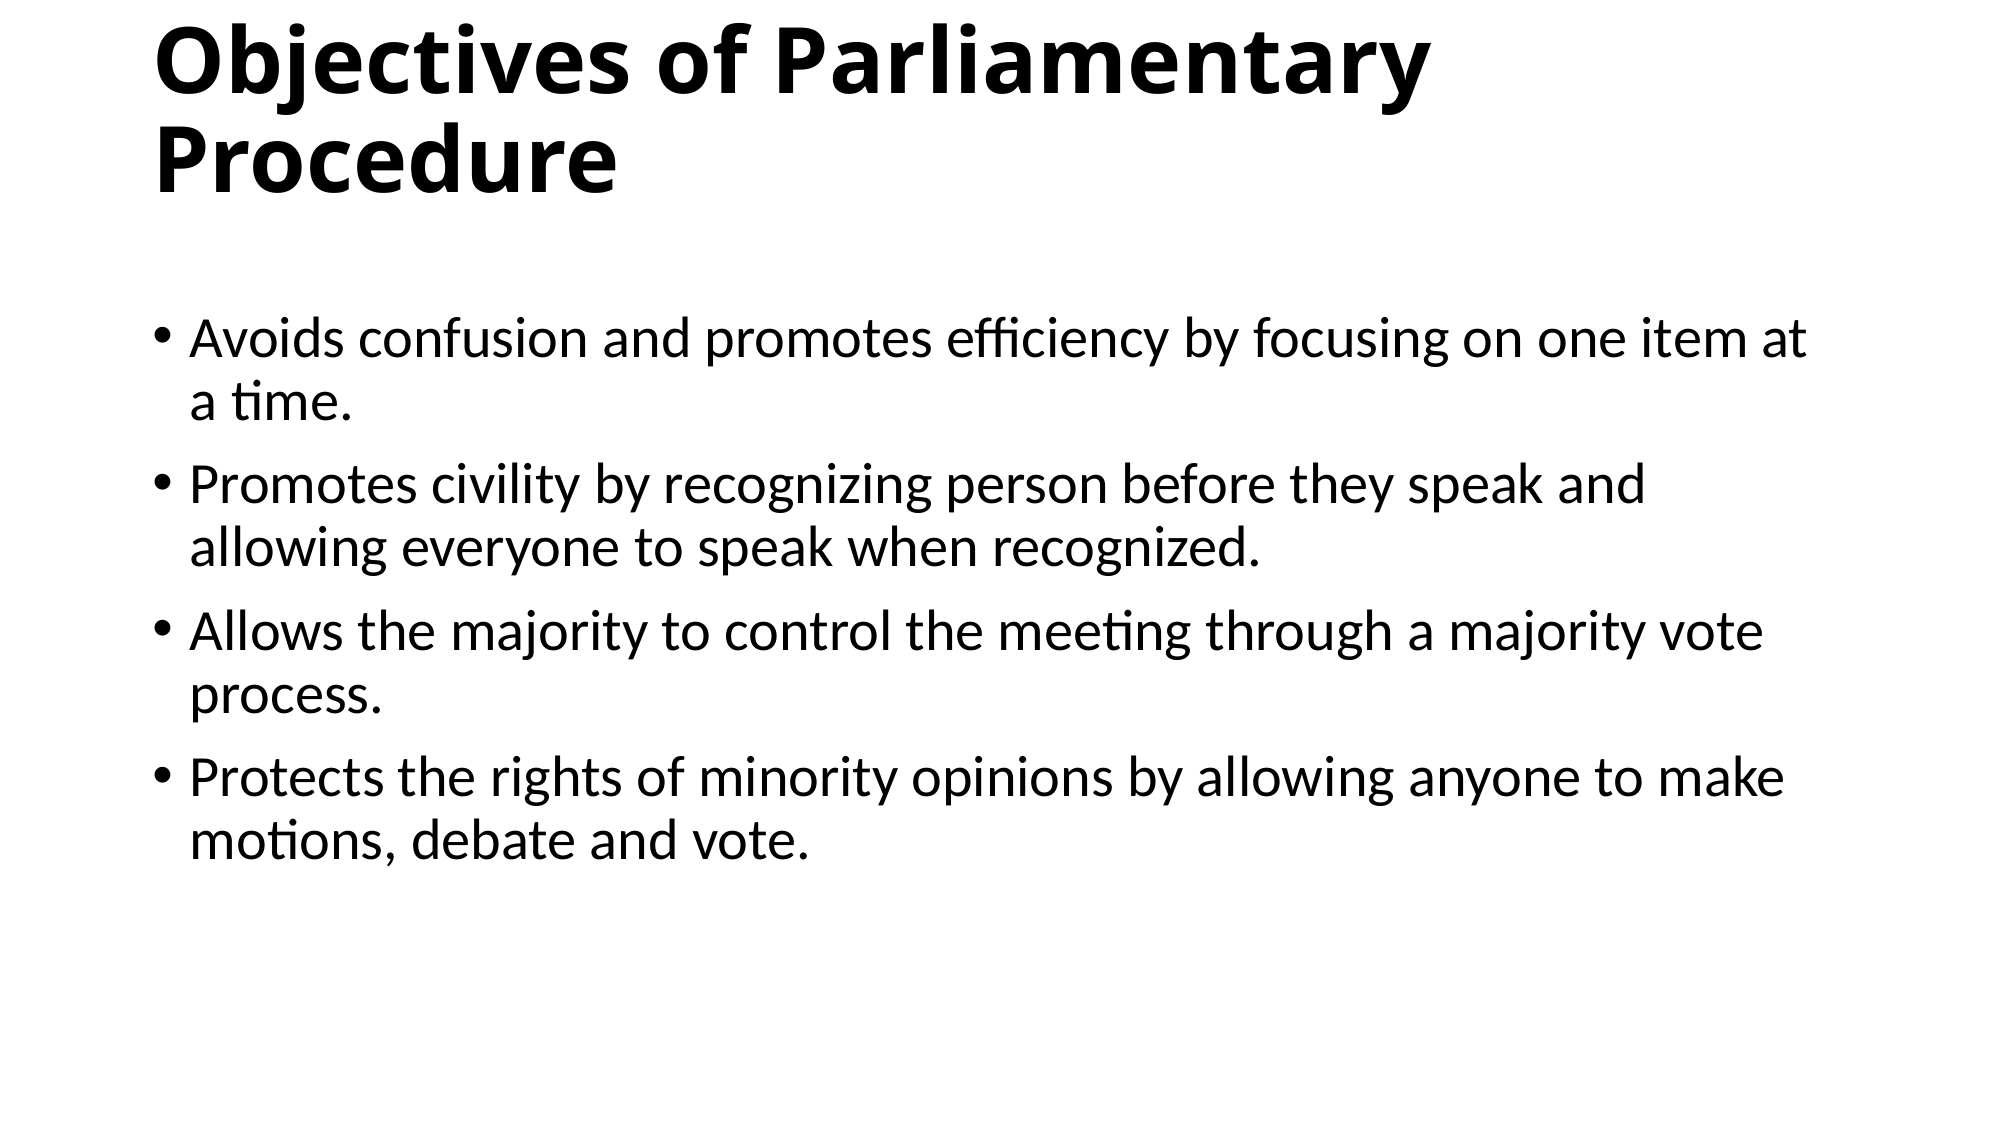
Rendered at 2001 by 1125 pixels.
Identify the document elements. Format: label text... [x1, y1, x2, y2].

title Objectives of Parliamentary Procedure [137, 59, 1863, 278]
list Avoids confusion and promotes efficiency by focusing on one item at a time. Promotes civility by recognizing person before they speak and allowing everyone to speak when recognized. Allows the majority to control the meeting through a majority vote process. Protects the rights of minority opinions by allowing anyone to make motions, debate and vote. [137, 299, 1863, 1014]
